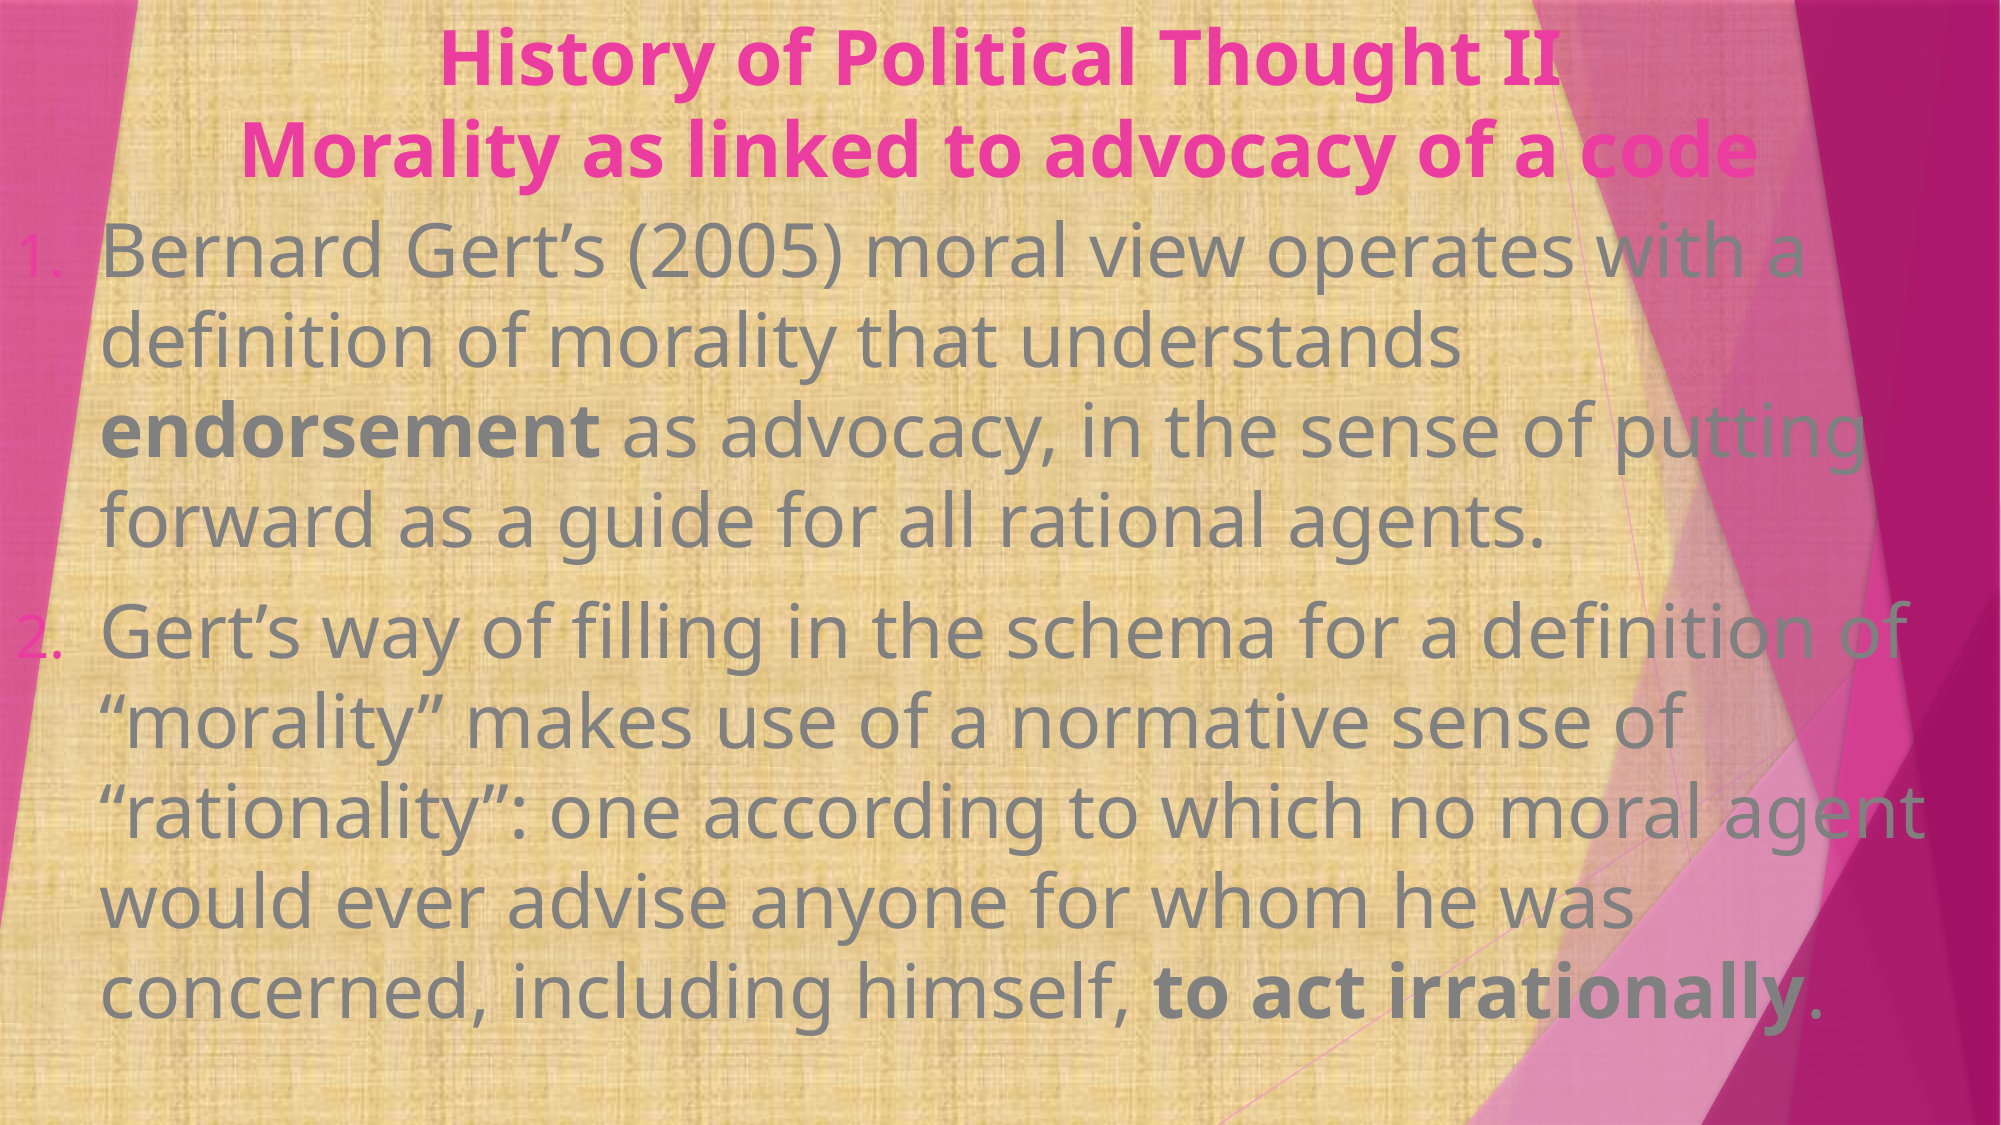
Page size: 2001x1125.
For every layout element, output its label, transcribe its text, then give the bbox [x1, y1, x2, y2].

title History of Political Thought II Morality as linked to advocacy of a code [0, 0, 2000, 194]
subtitle Bernard Gert’s (2005) moral view operates with a definition of morality that understands endorsement as advocacy, in the sense of putting forward as a guide for all rational agents. Gert’s way of filling in the schema for a definition of “morality” makes use of a normative sense of “rationality”: one according to which no moral agent would ever advise anyone for whom he was concerned, including himself, to act irrationally. [0, 194, 2000, 1125]
